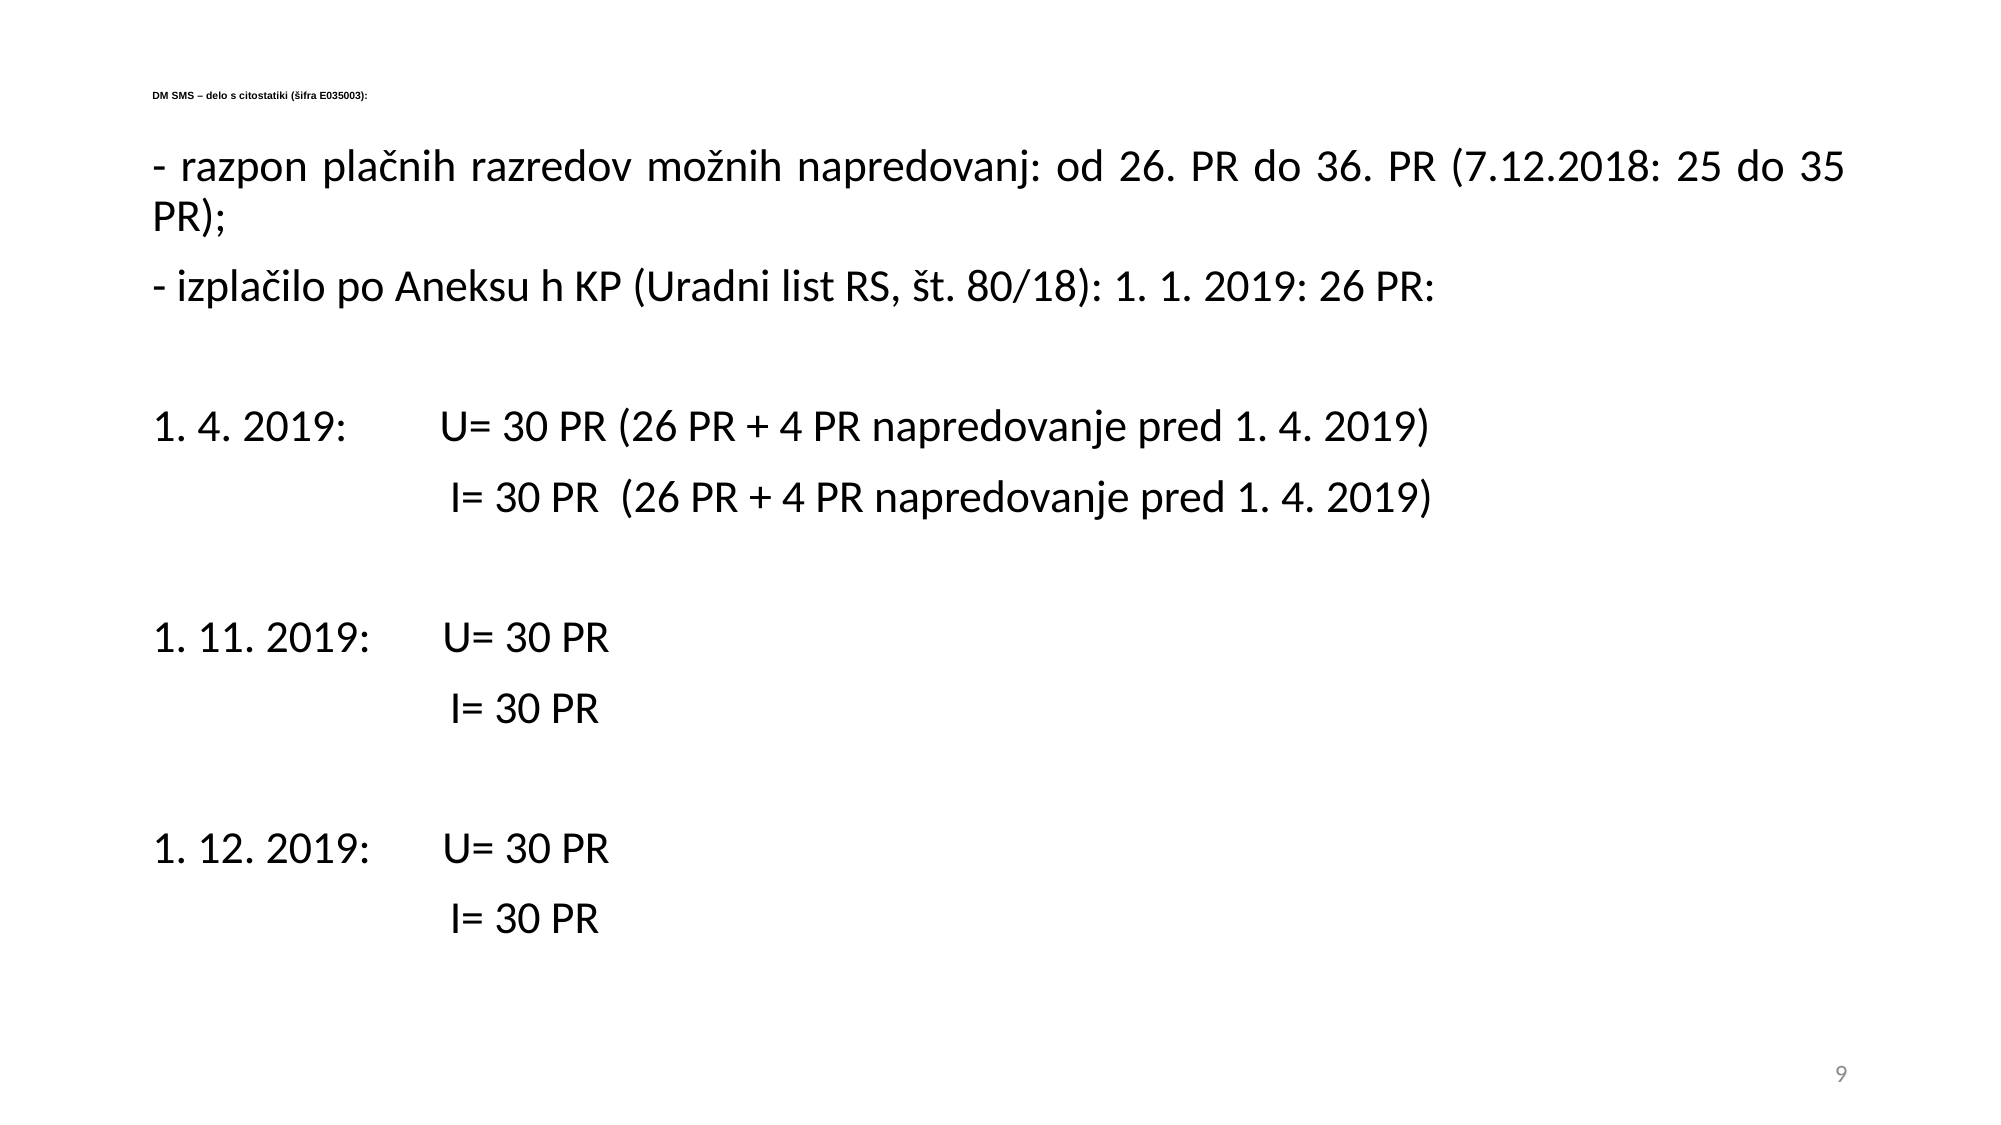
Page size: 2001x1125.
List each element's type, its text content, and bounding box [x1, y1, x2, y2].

list - razpon plačnih razredov možnih napredovanj: od 26. PR do 36. PR (7.12.2018: 25 do 35 PR); - izplačilo po Aneksu h KP (Uradni list RS, št. 80/18): 1. 1. 2019: 26 PR: 1. 4. 2019: U= 30 PR (26 PR + 4 PR napredovanje pred 1. 4. 2019) I= 30 PR (26 PR + 4 PR napredovanje pred 1. 4. 2019) 1. 11. 2019: U= 30 PR I= 30 PR 1. 12. 2019: U= 30 PR I= 30 PR [137, 134, 1863, 1014]
slide_number 9 [1412, 1042, 1863, 1103]
title DM SMS – delo s citostatiki (šifra E035003): [137, 59, 1863, 134]
